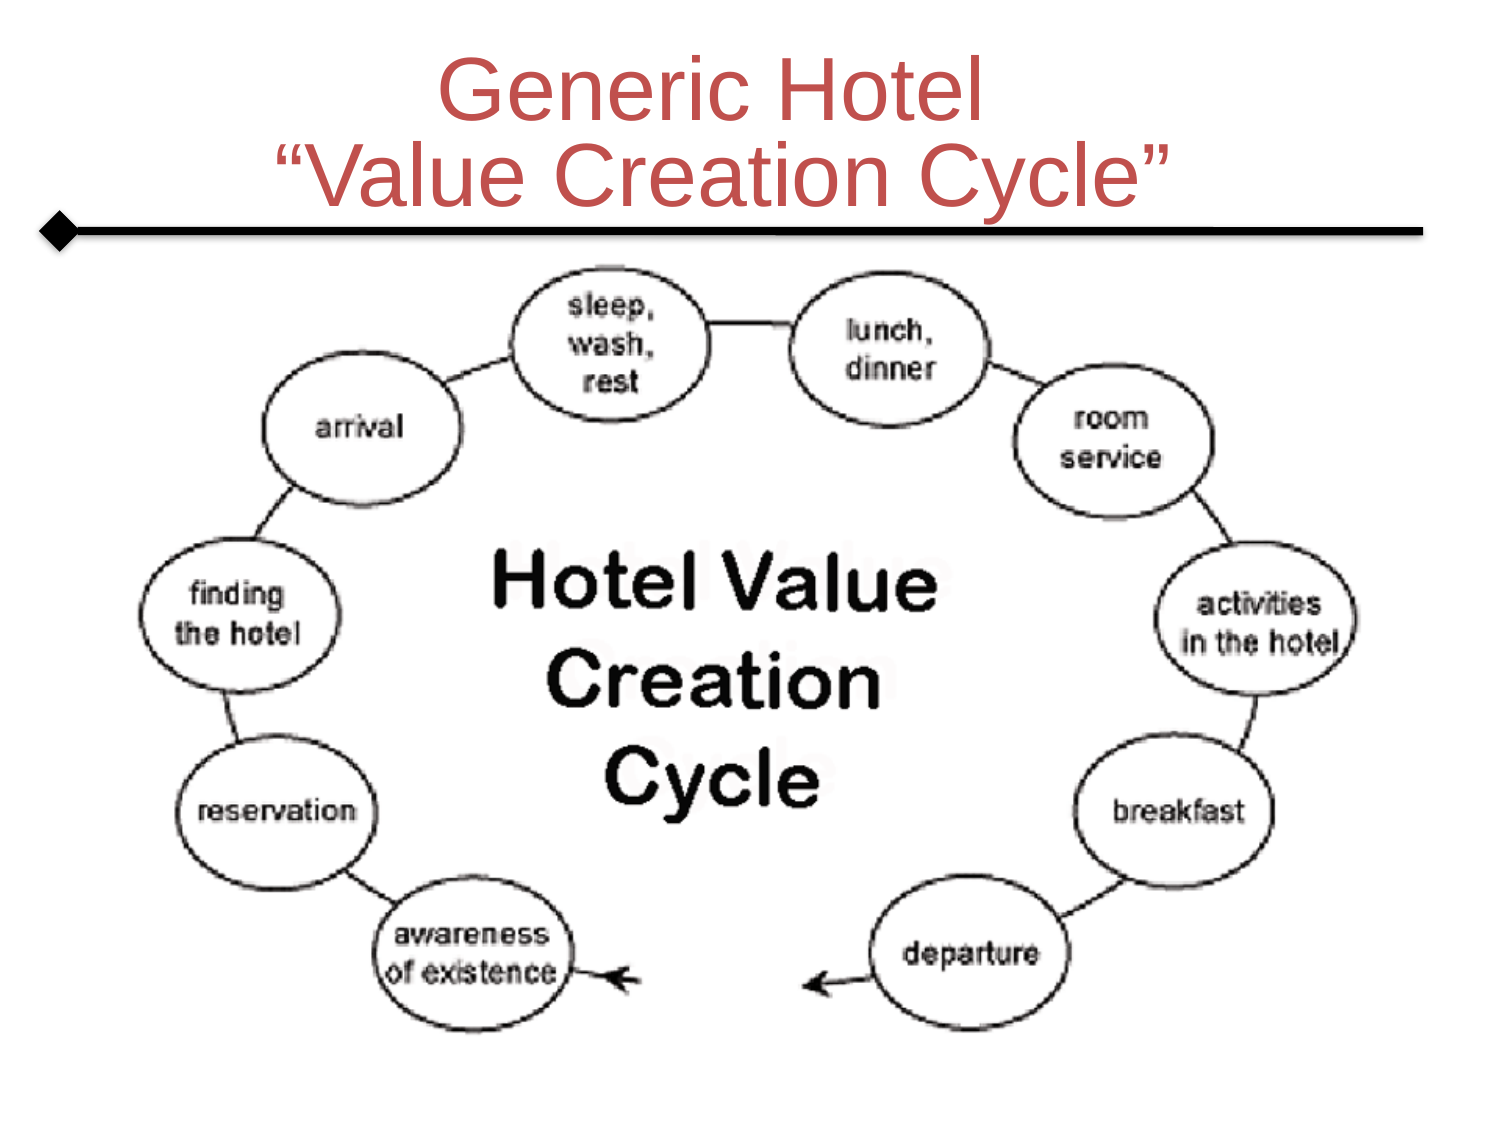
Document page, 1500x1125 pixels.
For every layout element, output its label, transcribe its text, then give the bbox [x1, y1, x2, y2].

picture [131, 262, 1369, 1044]
title Generic Hotel “Value Creation Cycle” [0, 43, 1424, 231]
